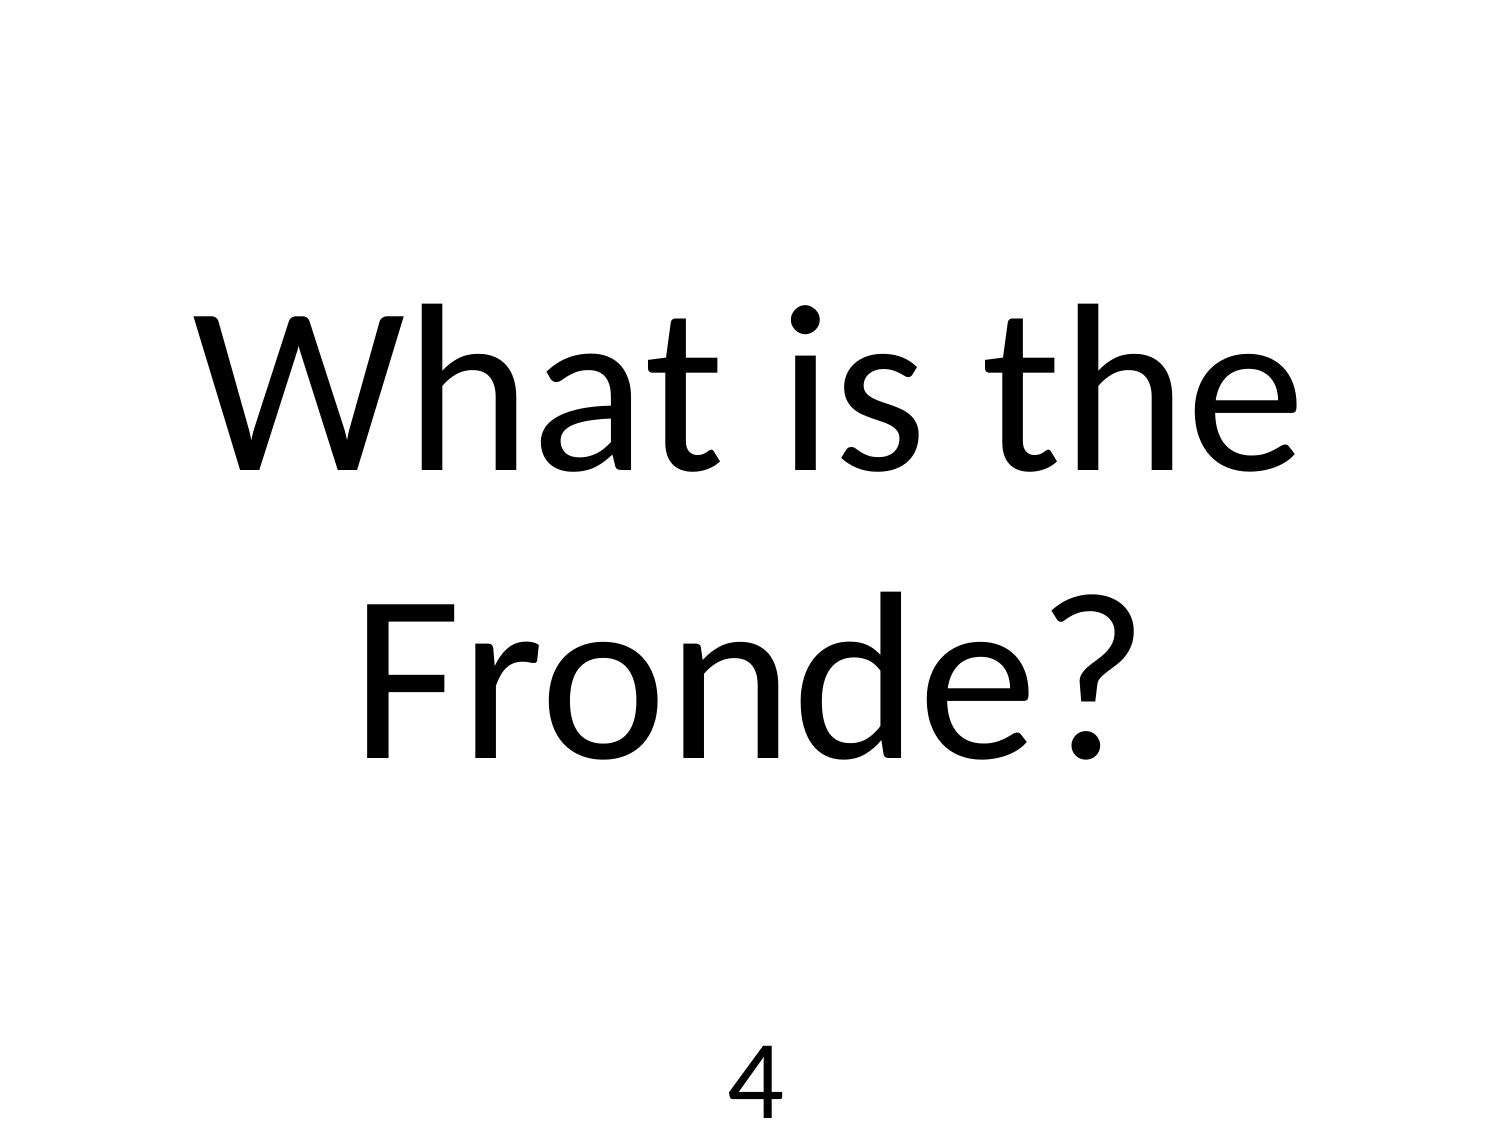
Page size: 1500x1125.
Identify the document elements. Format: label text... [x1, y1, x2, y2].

title What is the Fronde? [112, 75, 1388, 963]
